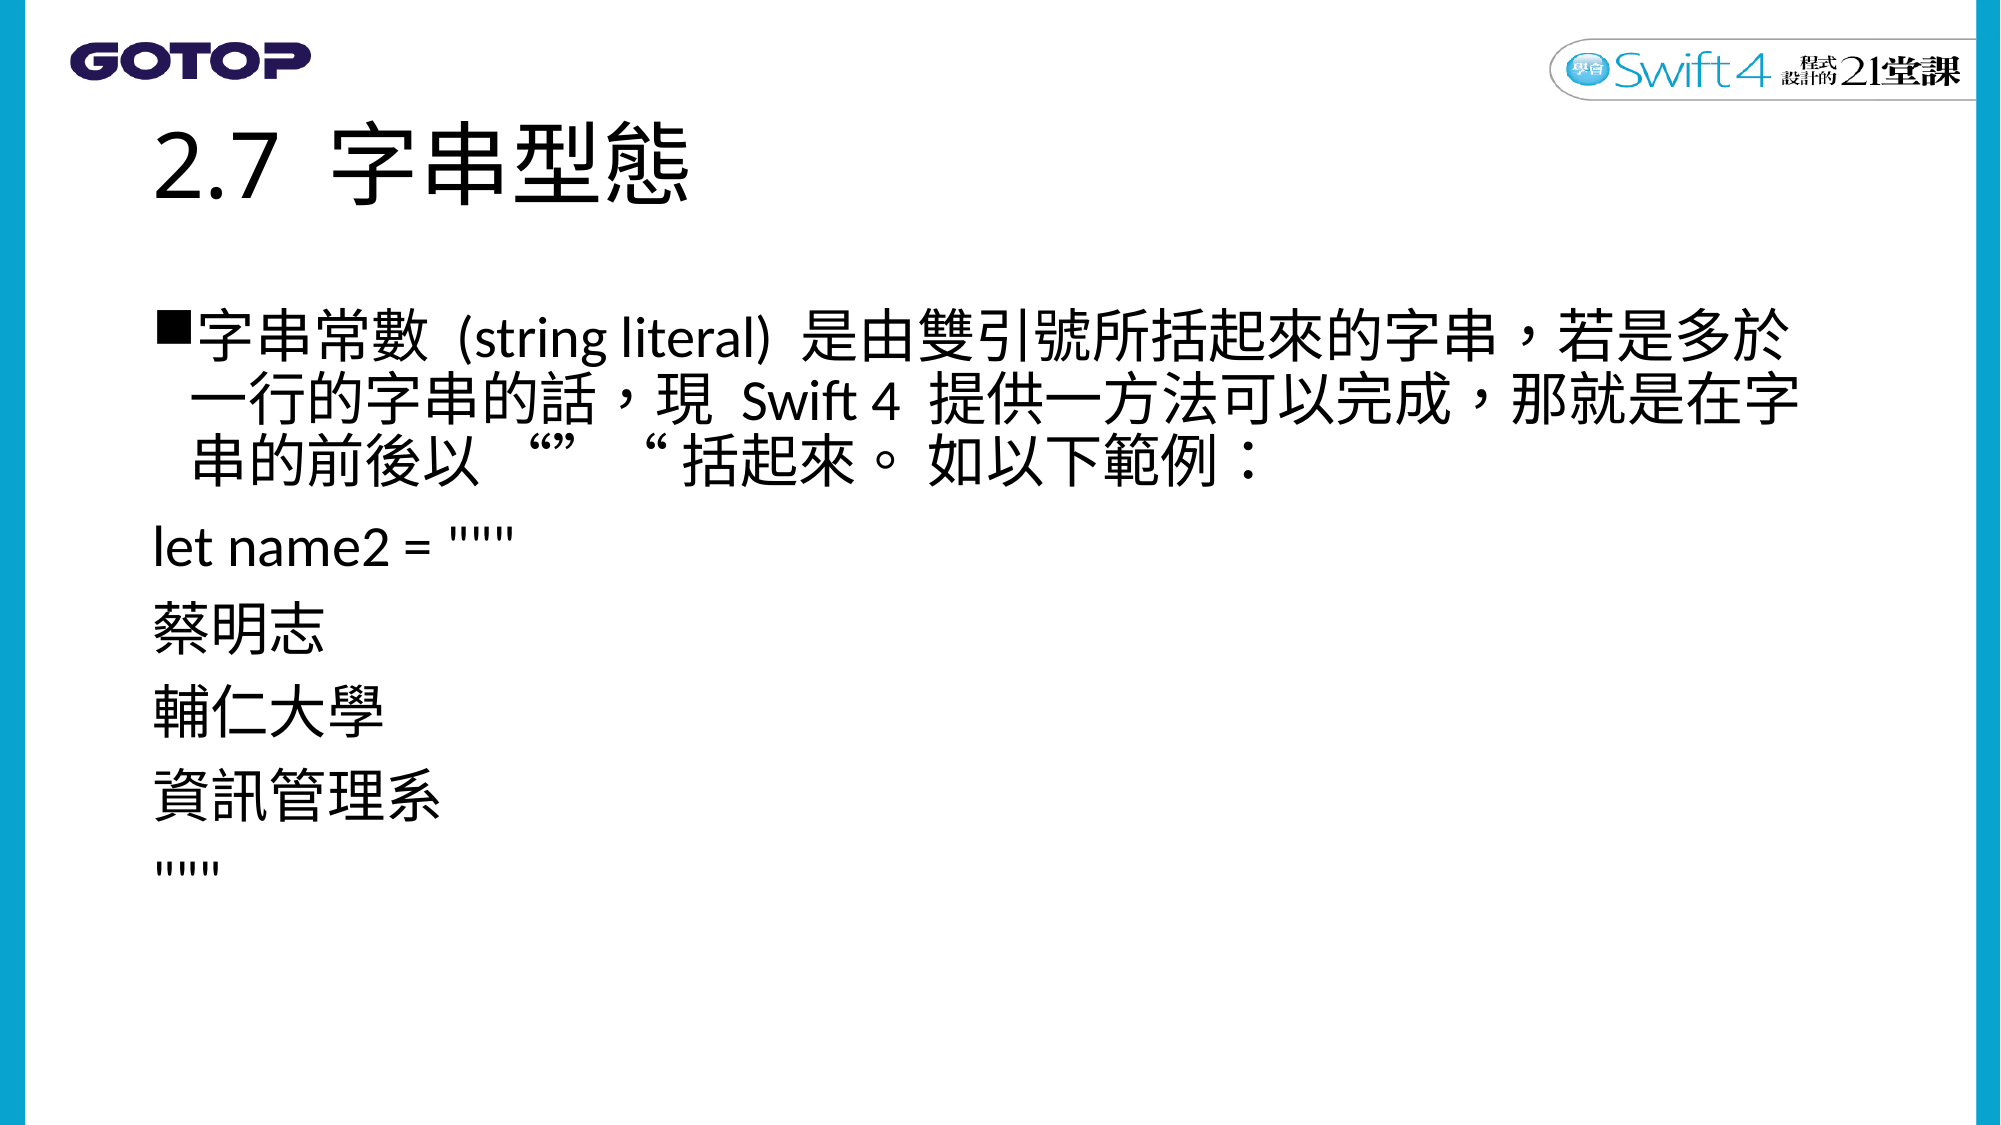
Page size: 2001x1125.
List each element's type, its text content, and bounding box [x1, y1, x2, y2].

picture [26, 0, 1976, 1125]
title 2.7 字串型態 [137, 59, 1863, 278]
list 字串常數 (string literal) 是由雙引號所括起來的字串，若是多於一行的字串的話，現 Swift 4 提供一方法可以完成，那就是在字串的前後以 “”“ 括起來。 如以下範例： let name2 = """ 蔡明志 輔仁大學 資訊管理系 """ [137, 299, 1863, 1014]
